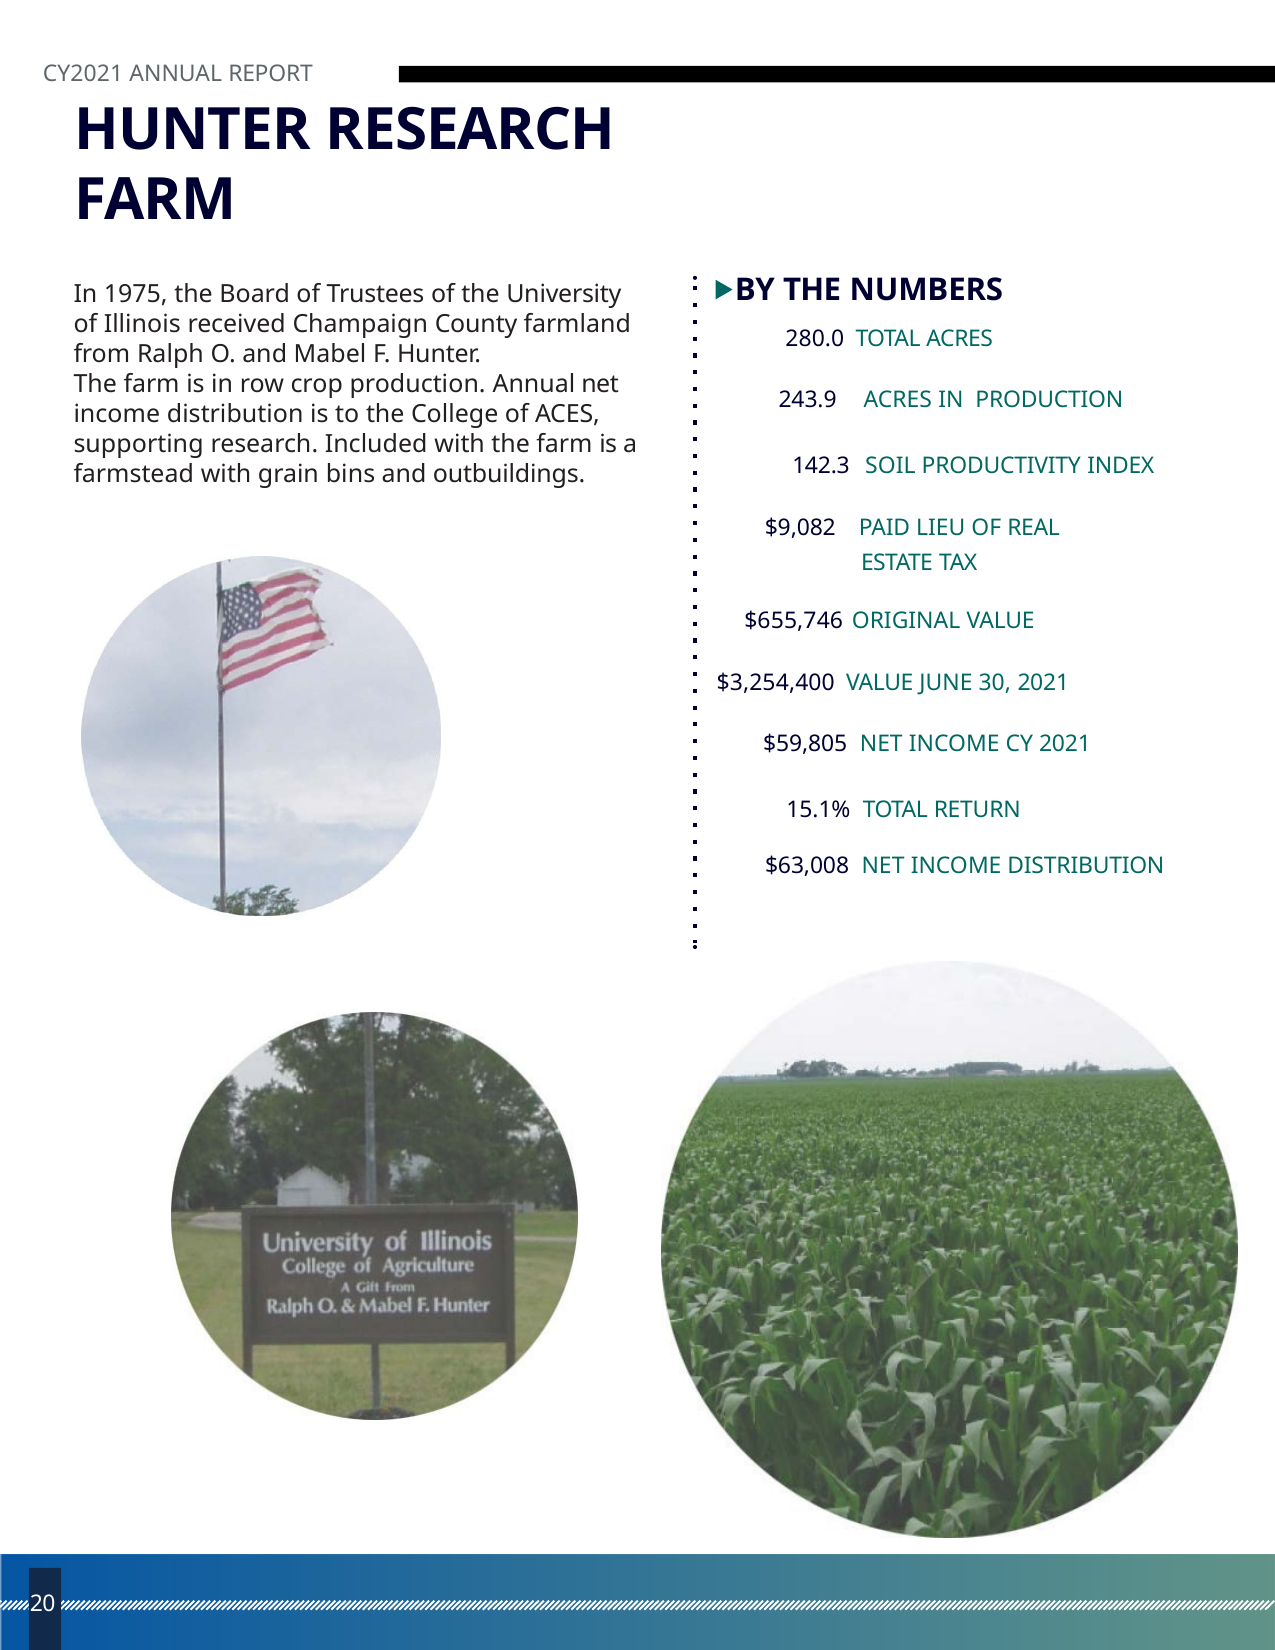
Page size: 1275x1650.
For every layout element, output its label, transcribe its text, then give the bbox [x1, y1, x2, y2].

table_cell 15.1% [746, 777, 855, 839]
table_header 243.9 [760, 391, 855, 433]
table_cell TOTAL RETURN [855, 777, 1197, 839]
table_cell PAID LIEU OF REAL ESTATE TAX [855, 496, 1196, 570]
text_box [715, 279, 733, 300]
text_box CY2021 ANNUAL REPORT [40, 56, 347, 87]
table_cell NET INCOME DISTRIBUTION [855, 839, 1197, 882]
title HUNTER RESEARCH FARM [72, 89, 775, 367]
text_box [692, 275, 698, 950]
table_cell 142.3 [760, 433, 855, 496]
table_header NET INCOME CY 2021 [855, 734, 1197, 777]
picture [661, 961, 1238, 1538]
picture [170, 1012, 578, 1420]
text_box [0, 1553, 1275, 1650]
table_header $59,805 [746, 734, 855, 777]
text_box $655,746 ORIGINAL VALUE $3,254,400 VALUE JUNE 30, 2021 [714, 603, 1121, 696]
table_cell SOIL PRODUCTIVITY INDEX [855, 433, 1196, 496]
table_cell $9,082 [760, 496, 855, 570]
text_box In 1975, the Board of Trustees of the University of Illinois received Champaign County farmland from Ralph O. and Mabel F. Hunter. The farm is in row crop production. Annual net income distribution is to the College of ACES, supporting research. Included with the farm is a farmstead with grain bins and outbuildings. [71, 275, 653, 488]
picture [80, 556, 441, 917]
table_header ACRES IN PRODUCTION [855, 391, 1196, 433]
table_cell $63,008 [746, 839, 855, 882]
text_box BY THE NUMBERS 280.0 TOTAL ACRES [732, 267, 1034, 352]
